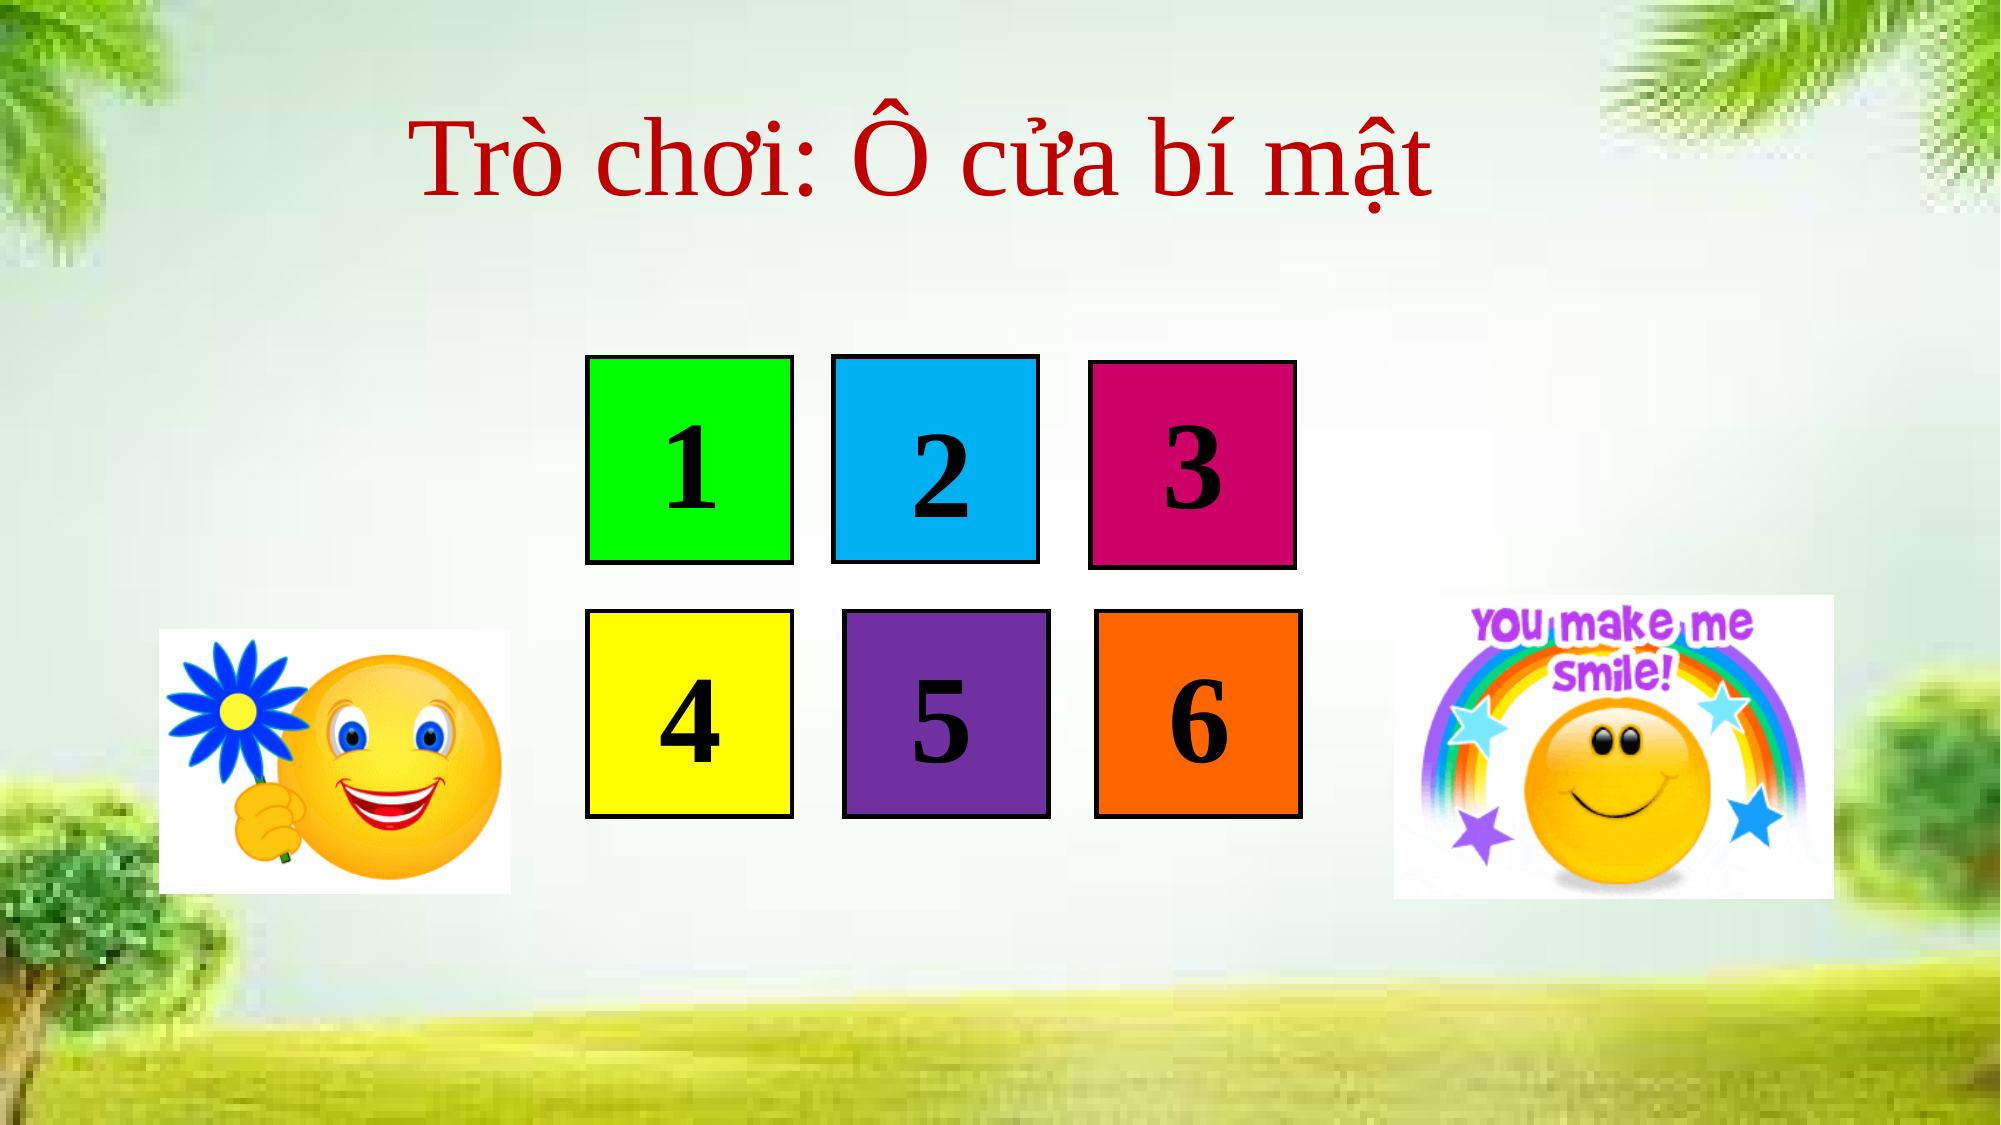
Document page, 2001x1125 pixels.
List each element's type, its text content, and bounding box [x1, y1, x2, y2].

text_box 5 [896, 630, 987, 796]
picture [0, 0, 2001, 1125]
text_box 4 [644, 630, 735, 796]
text_box [832, 355, 1039, 563]
text_box 3 [1147, 376, 1238, 542]
text_box [1095, 610, 1302, 818]
text_box [1089, 361, 1296, 569]
text_box [586, 610, 793, 818]
text_box [843, 610, 1050, 818]
text_box 2 [896, 385, 987, 551]
text_box Trò chơi: Ô cửa bí mật [392, 75, 1450, 226]
text_box 6 [1153, 630, 1244, 796]
text_box [586, 356, 793, 563]
text_box 1 [644, 376, 735, 542]
